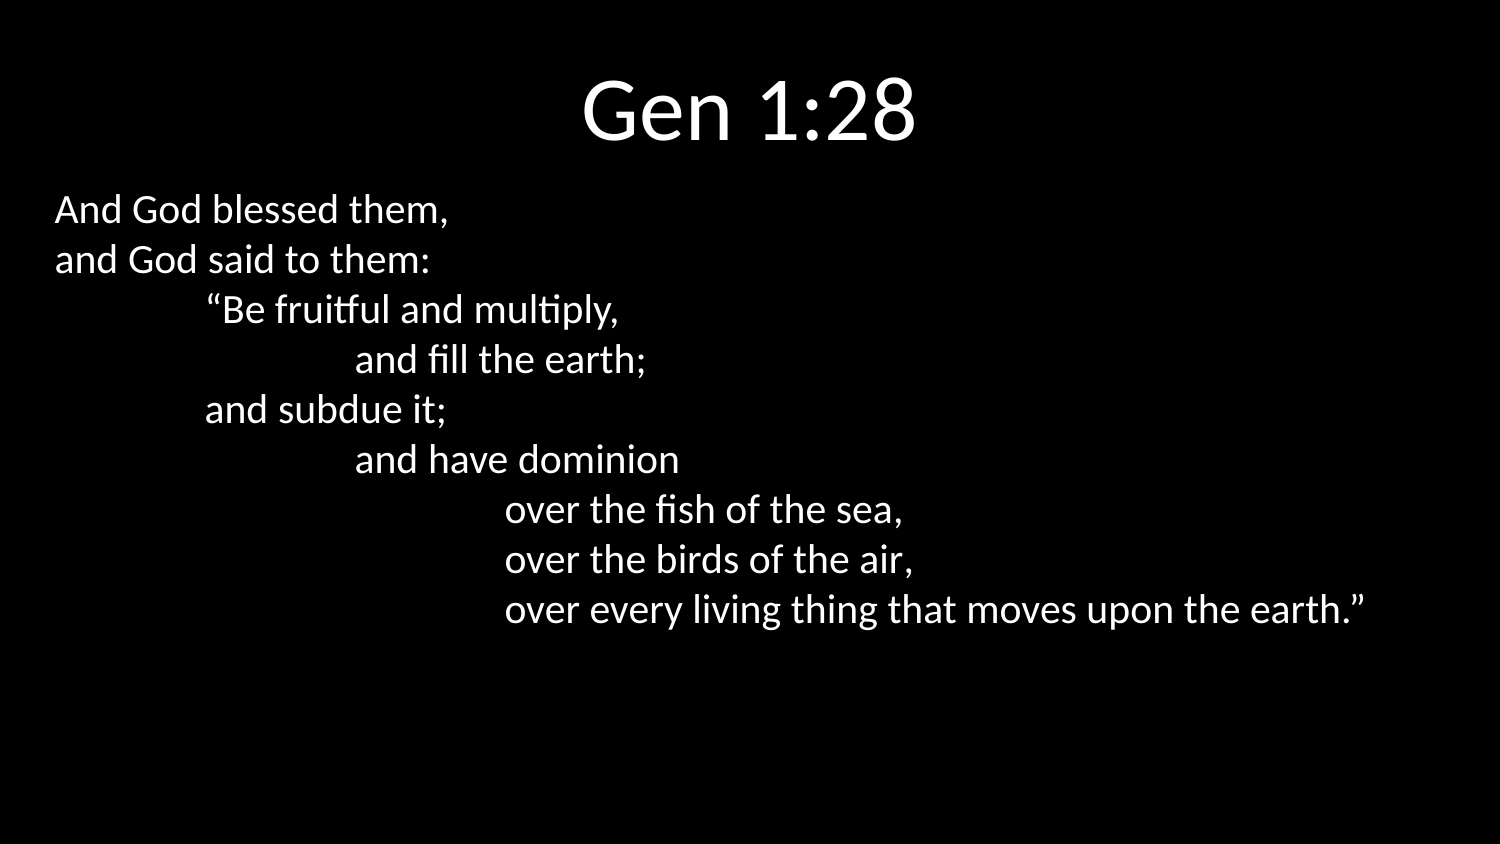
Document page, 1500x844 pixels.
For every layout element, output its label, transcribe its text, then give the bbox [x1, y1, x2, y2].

title Gen 1:28 [75, 33, 1425, 175]
text_box And God blessed them, and God said to them: “Be fruitful and multiply, and fill the earth; and subdue it; and have dominion over the fish of the sea, over the birds of the air, over every living thing that moves upon the earth.” [39, 174, 1461, 640]
